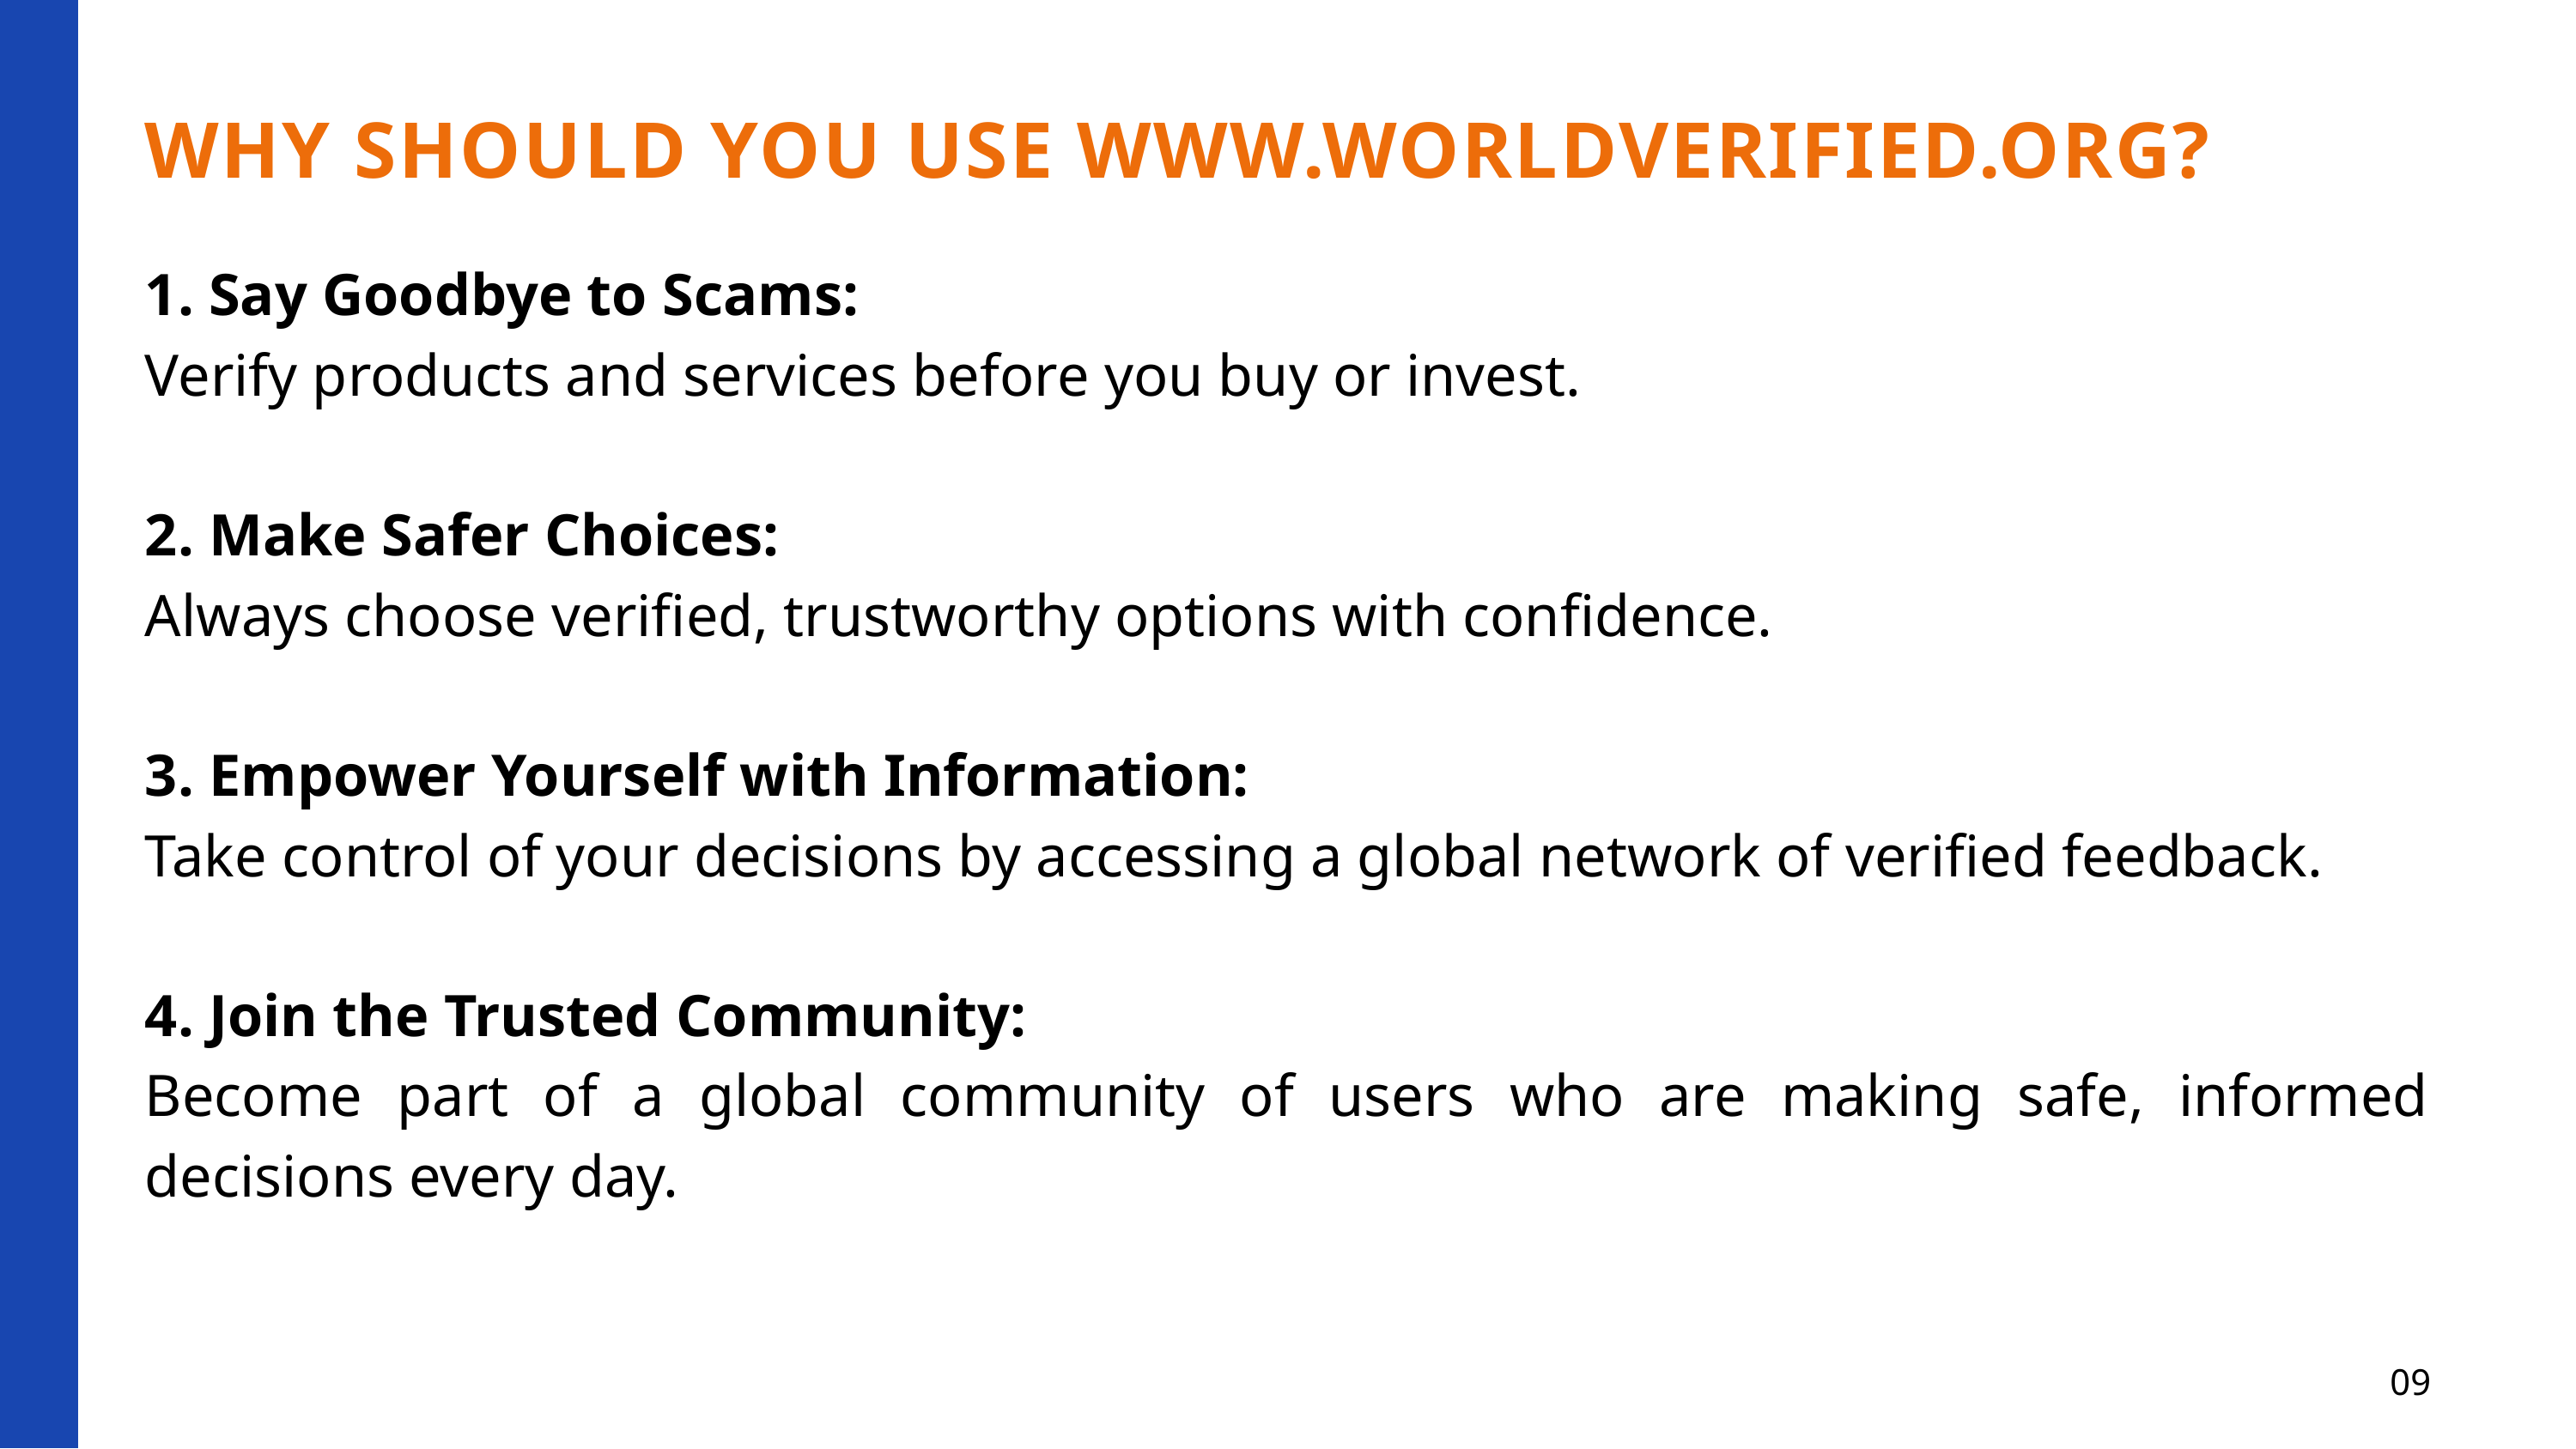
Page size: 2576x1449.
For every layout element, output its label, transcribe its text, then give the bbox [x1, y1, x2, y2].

text_box 09 [2321, 1352, 2432, 1403]
text_box WHY SHOULD YOU USE WWW.WORLDVERIFIED.ORG? [144, 94, 2456, 194]
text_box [0, 0, 79, 1449]
text_box 1. Say Goodbye to Scams: Verify products and services before you buy or invest. 2. Make Safer Choices: Always choose verified, trustworthy options with confidence. 3. Empower Yourself with Information: Take control of your decisions by accessing a global network of verified feedback. 4. Join the Trusted Community: Become part of a global community of users who are making safe, informed decisions every day. [144, 246, 2432, 1288]
